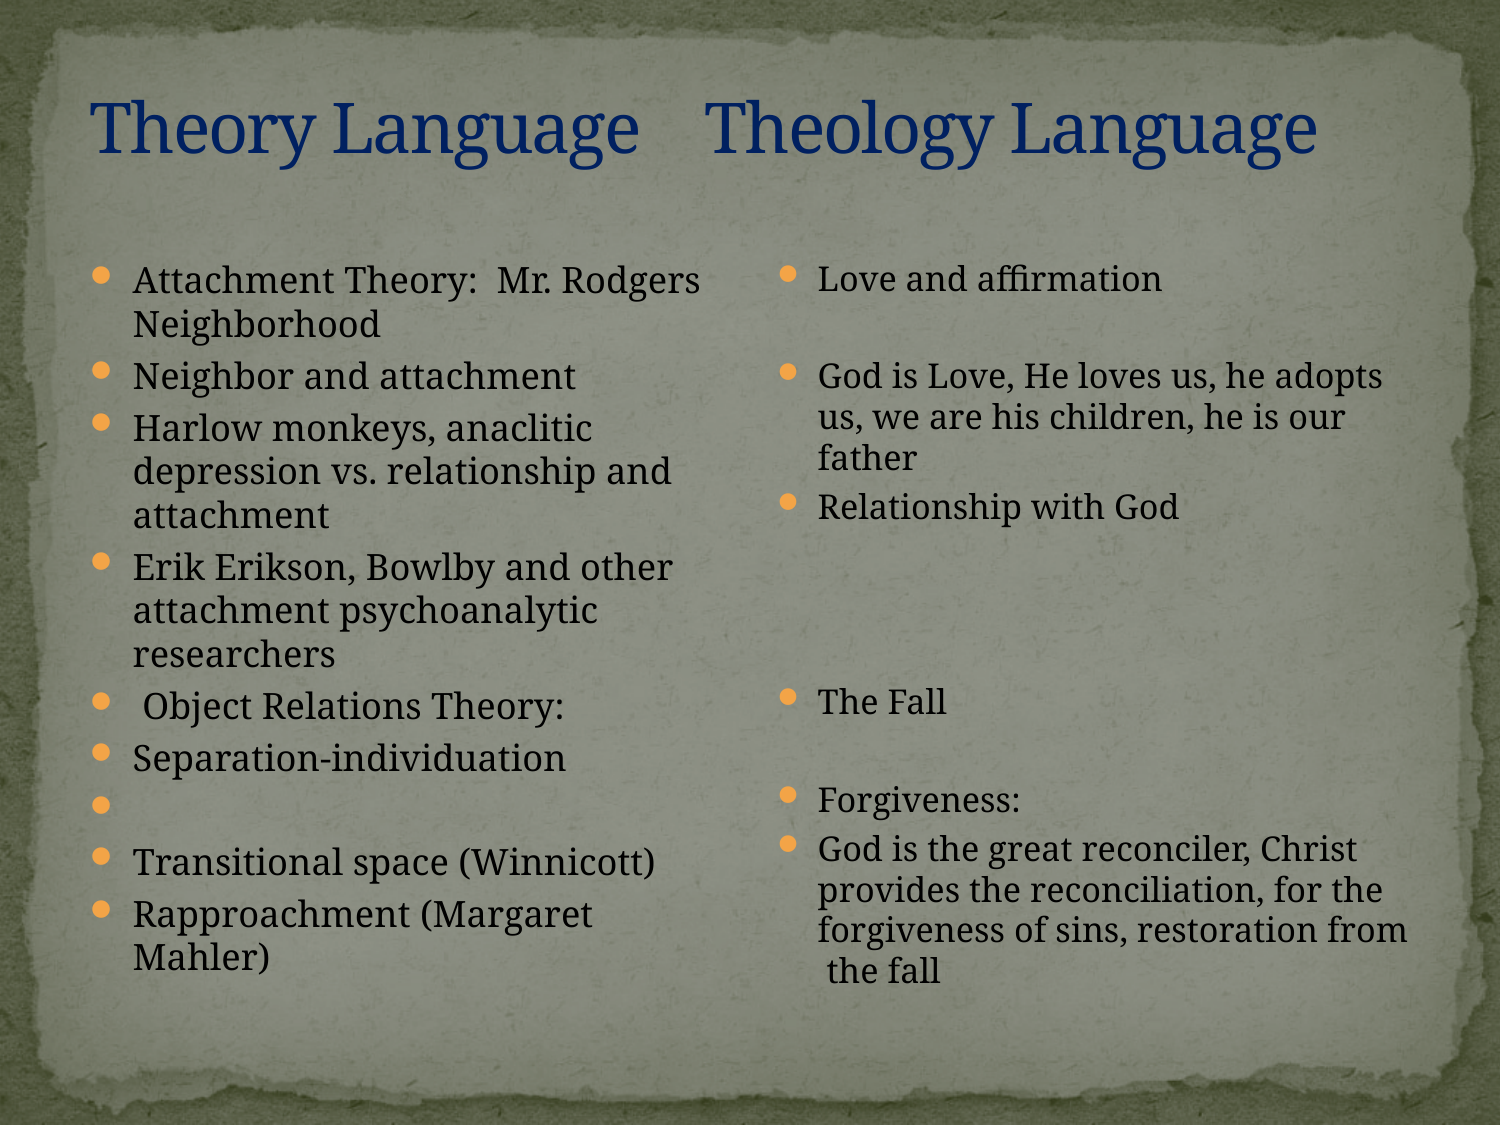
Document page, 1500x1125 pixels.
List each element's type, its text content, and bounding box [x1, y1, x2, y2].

list Attachment Theory: Mr. Rodgers Neighborhood Neighbor and attachment Harlow monkeys, anaclitic depression vs. relationship and attachment Erik Erikson, Bowlby and other attachment psychoanalytic researchers Object Relations Theory: Separation-individuation Transitional space (Winnicott) Rapproachment (Margaret Mahler) [75, 249, 741, 1000]
list Love and affirmation God is Love, He loves us, he adopts us, we are his children, he is our father Relationship with God The Fall Forgiveness: God is the great reconciler, Christ provides the reconciliation, for the forgiveness of sins, restoration from the fall [762, 249, 1429, 1000]
title Theory Language Theology Language [74, 24, 1425, 175]
